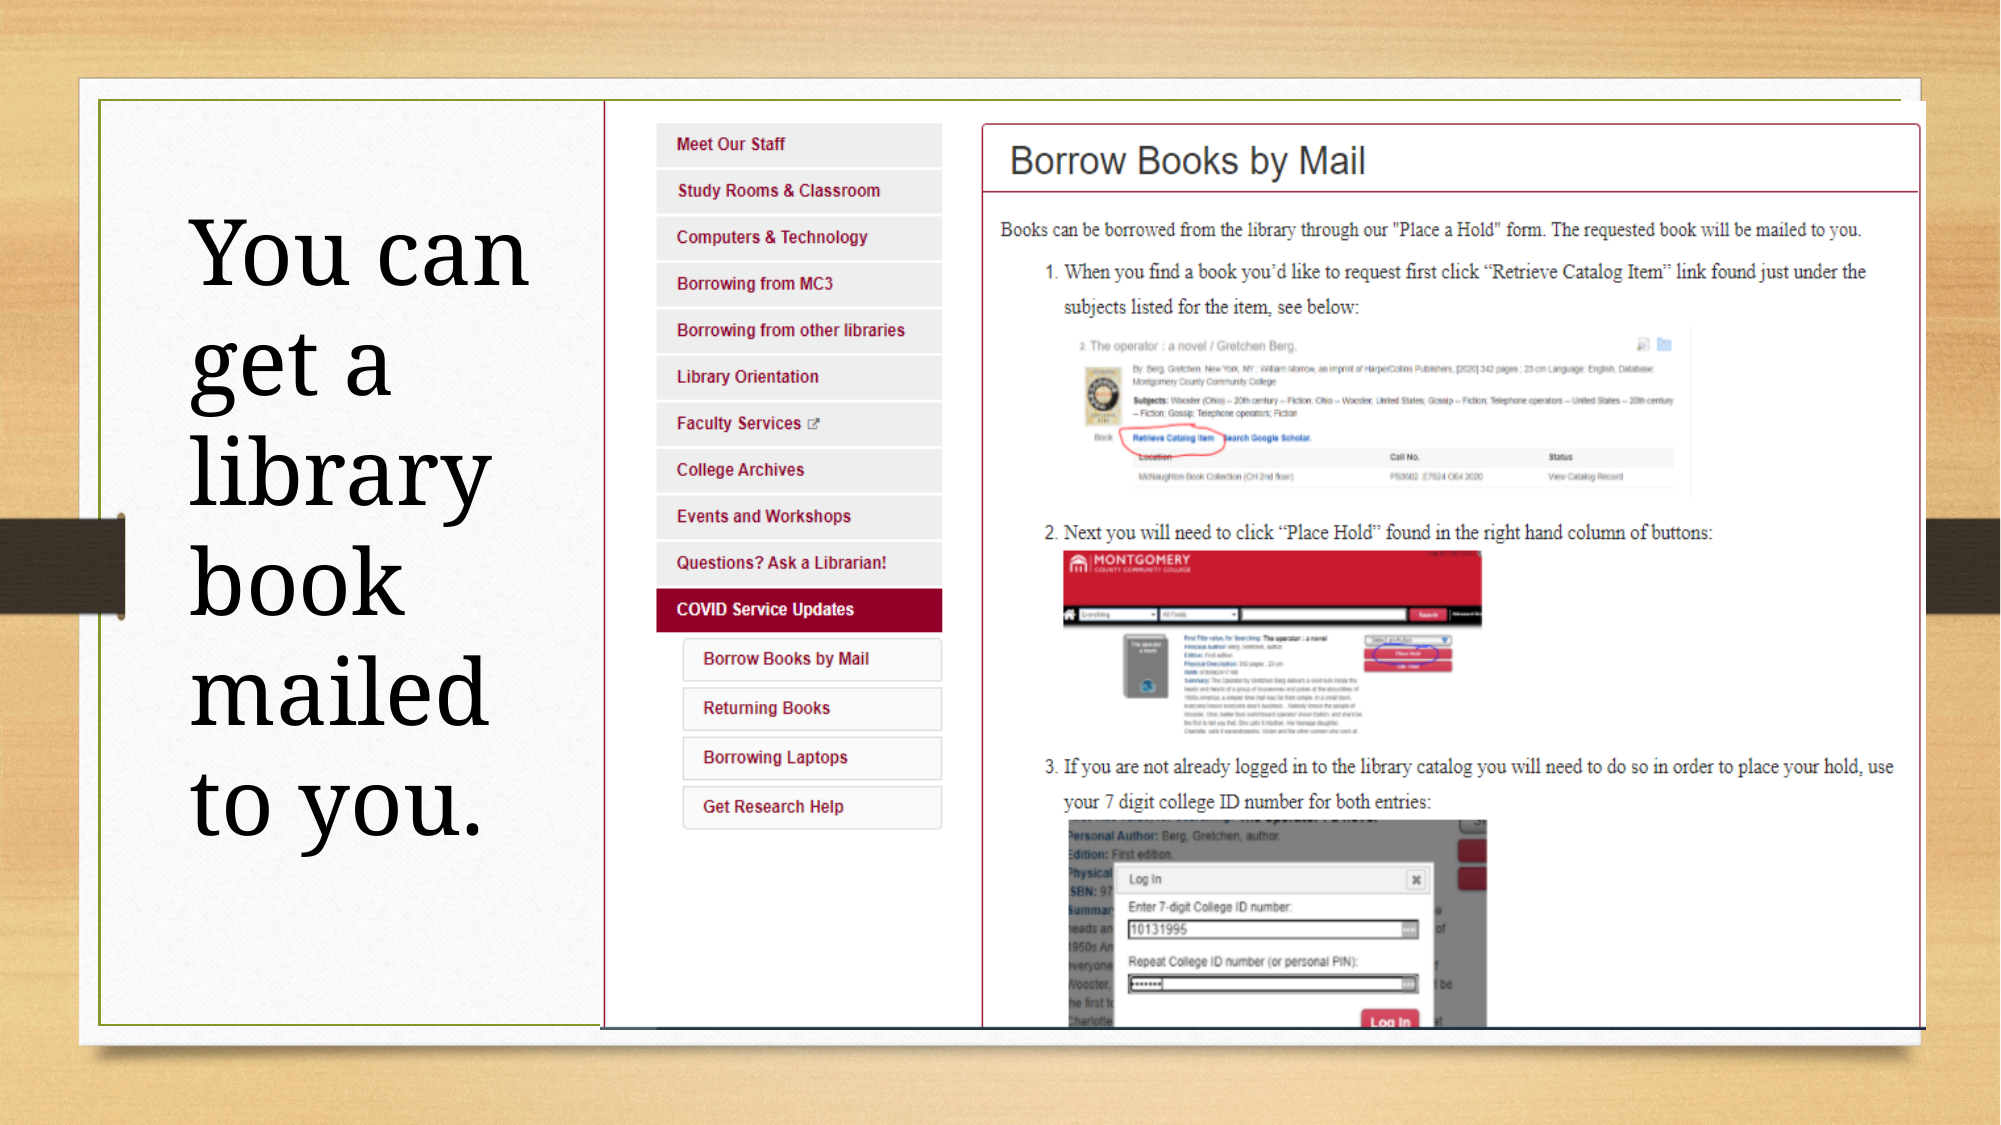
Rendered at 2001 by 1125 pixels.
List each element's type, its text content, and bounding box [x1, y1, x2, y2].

picture [0, 0, 2001, 1125]
text_box You can get a library book mailed to you. [174, 186, 555, 861]
